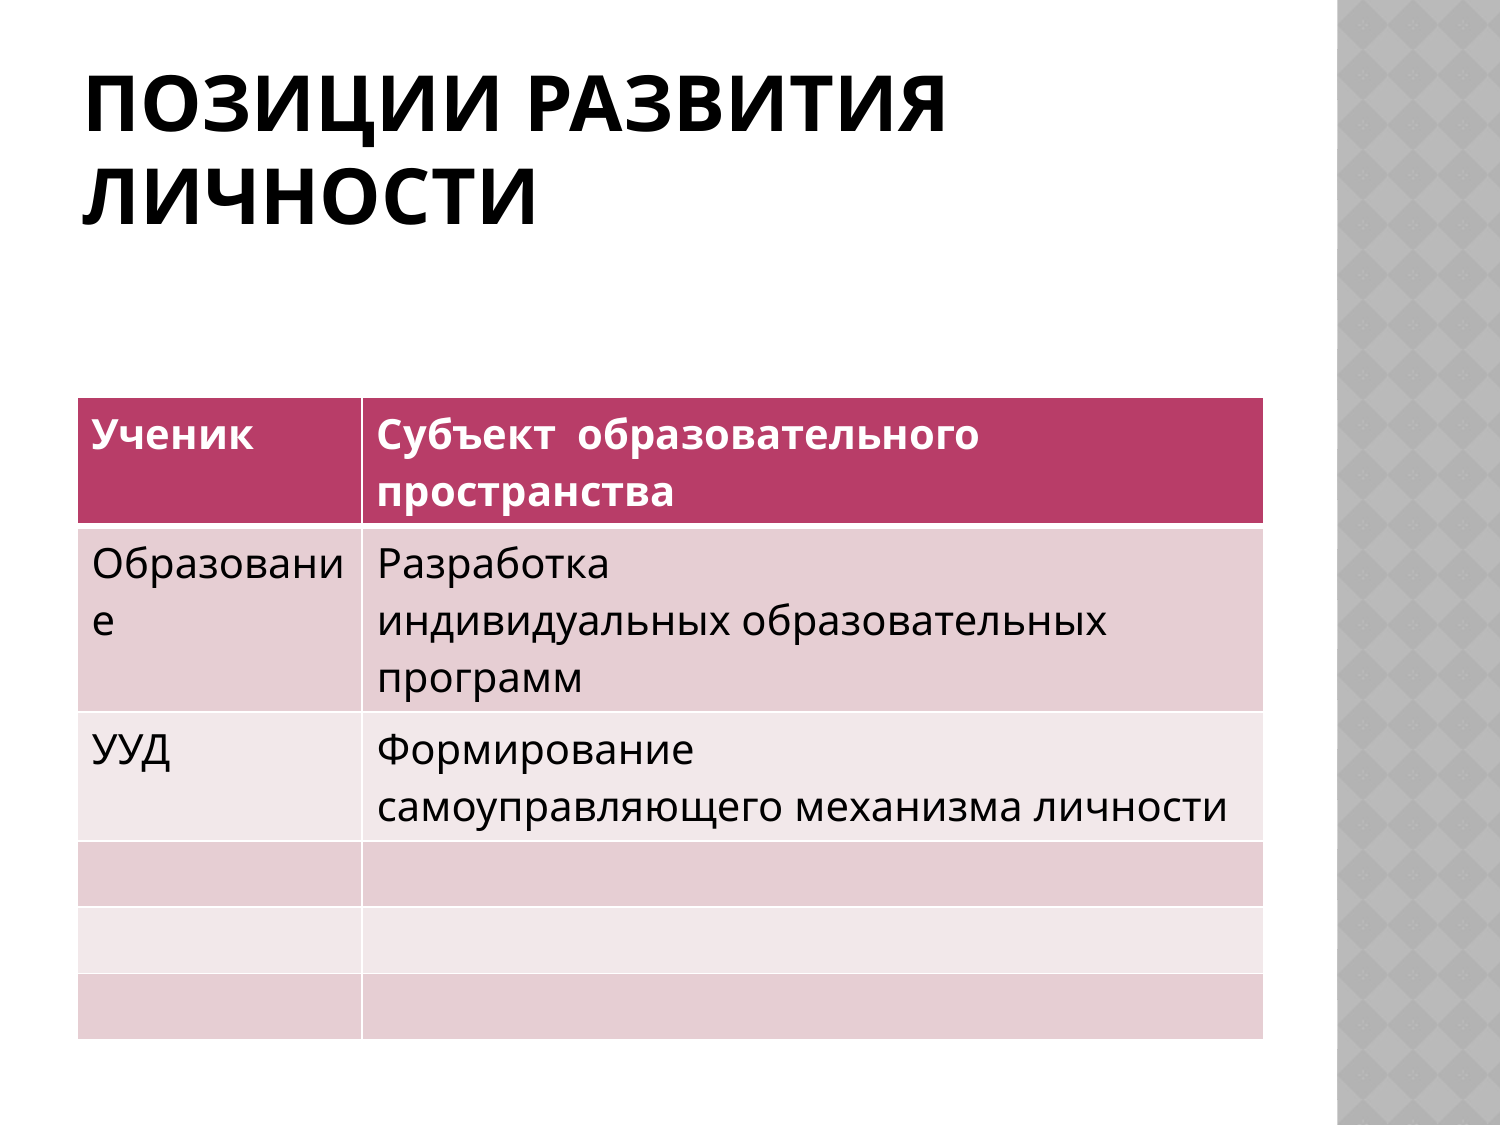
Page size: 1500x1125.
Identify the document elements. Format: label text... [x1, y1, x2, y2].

table_cell [363, 842, 1263, 906]
table_cell [78, 842, 361, 906]
table_cell Образование [78, 529, 361, 711]
title Позиции развития личности [75, 52, 1263, 240]
table_cell [78, 974, 361, 1039]
table_cell [78, 908, 361, 973]
table_header Субъект образовательного пространства [363, 398, 1263, 523]
table_cell Формирование самоуправляющего механизма личности [363, 713, 1263, 840]
table_cell УУД [78, 713, 361, 840]
table_cell Разработка индивидуальных образовательных программ [363, 529, 1263, 711]
table_header Ученик [78, 398, 361, 523]
table_cell [363, 974, 1263, 1039]
table_cell [363, 908, 1263, 973]
